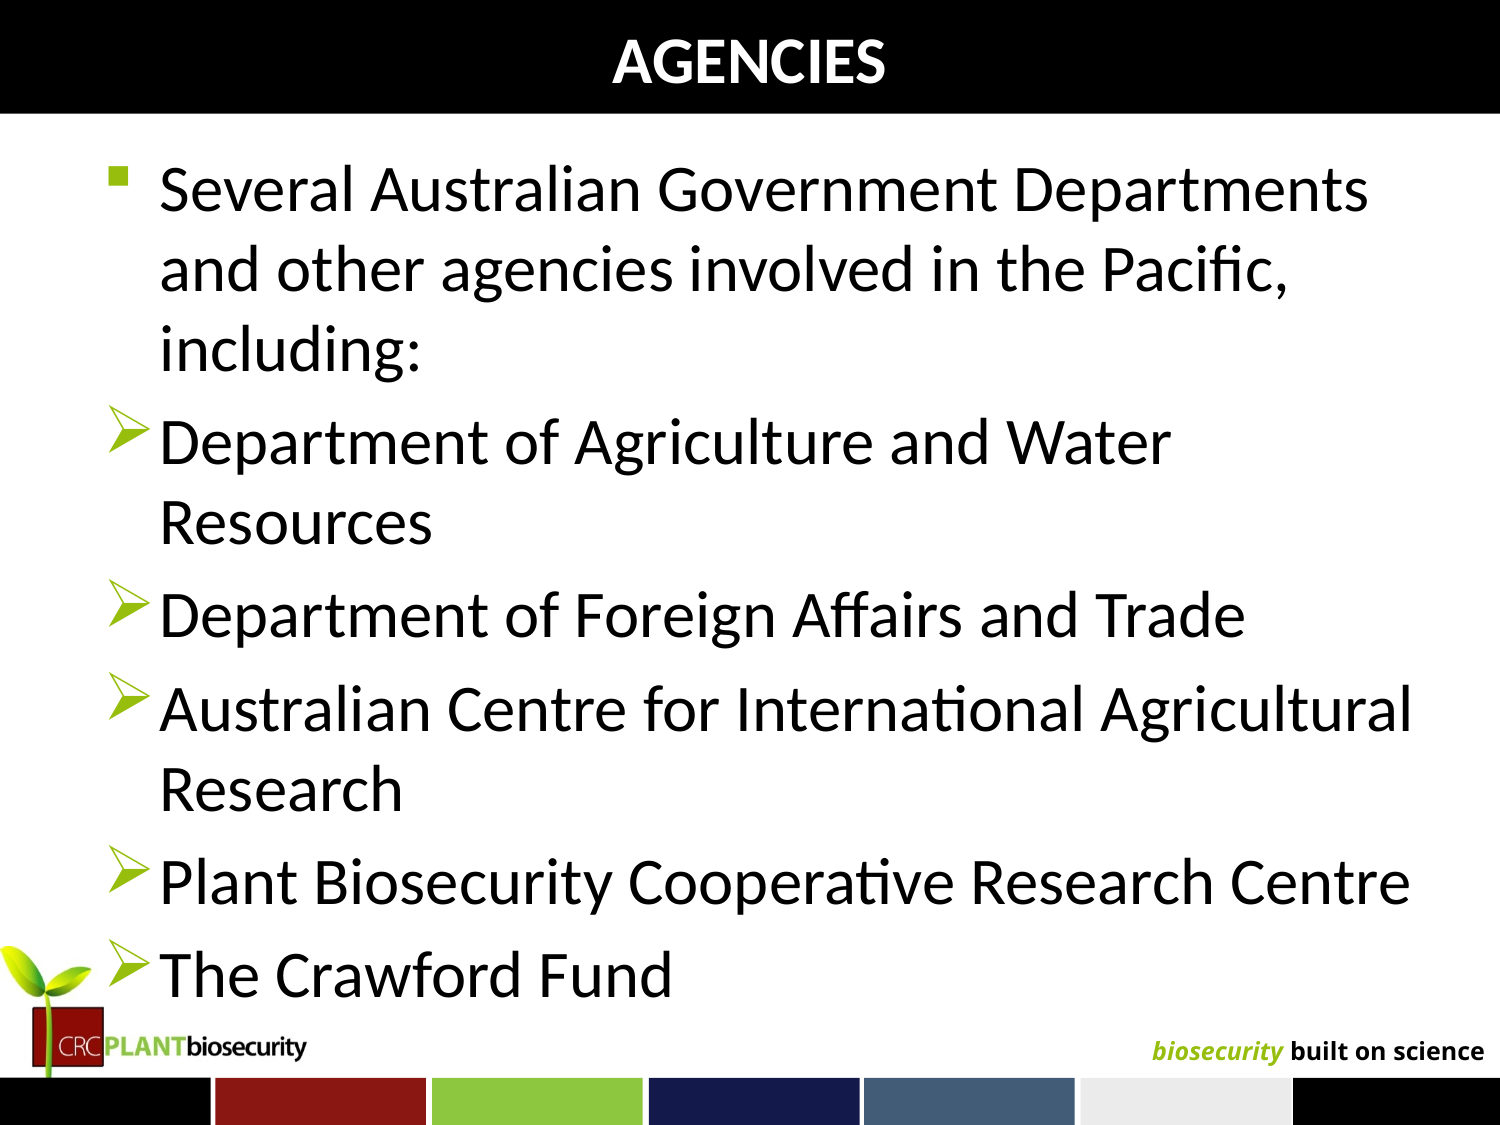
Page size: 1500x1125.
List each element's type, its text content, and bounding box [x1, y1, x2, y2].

title AGENCIES [0, 0, 1500, 114]
picture [0, 946, 307, 1080]
list Several Australian Government Departments and other agencies involved in the Pacific, including: Department of Agriculture and Water Resources Department of Foreign Affairs and Trade Australian Centre for International Agricultural Research Plant Biosecurity Cooperative Research Centre The Crawford Fund [88, 137, 1439, 963]
